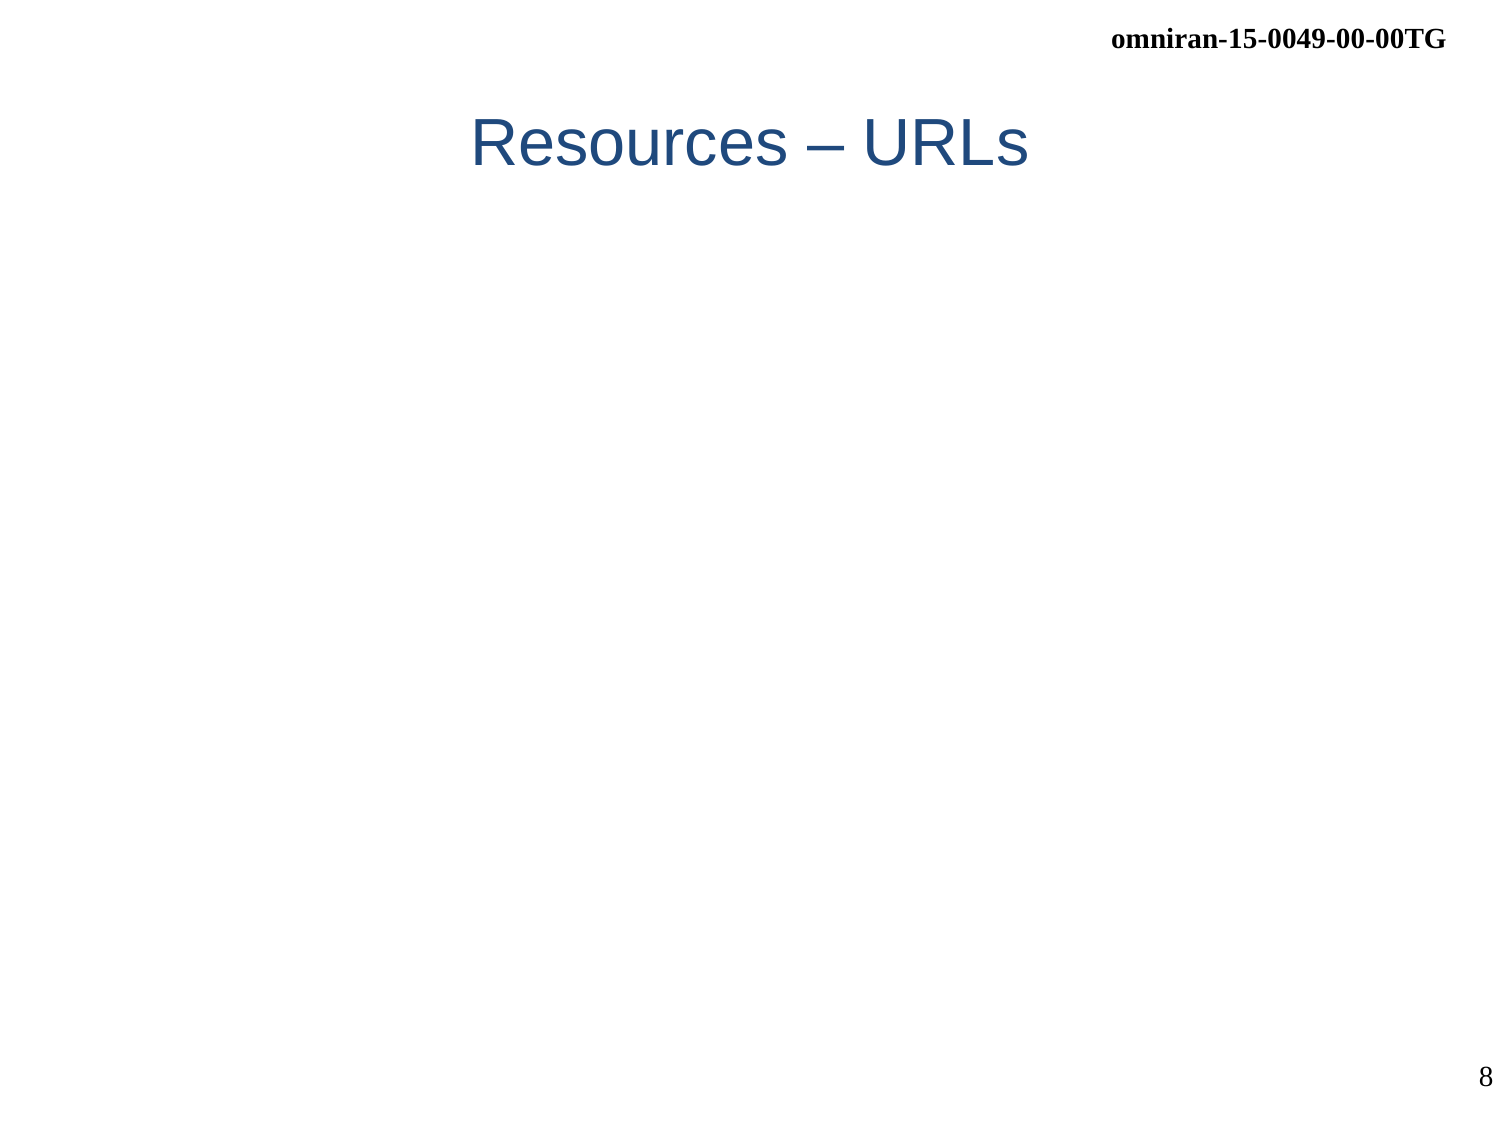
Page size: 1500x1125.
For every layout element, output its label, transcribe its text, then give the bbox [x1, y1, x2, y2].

title Resources – URLs [75, 45, 1425, 233]
